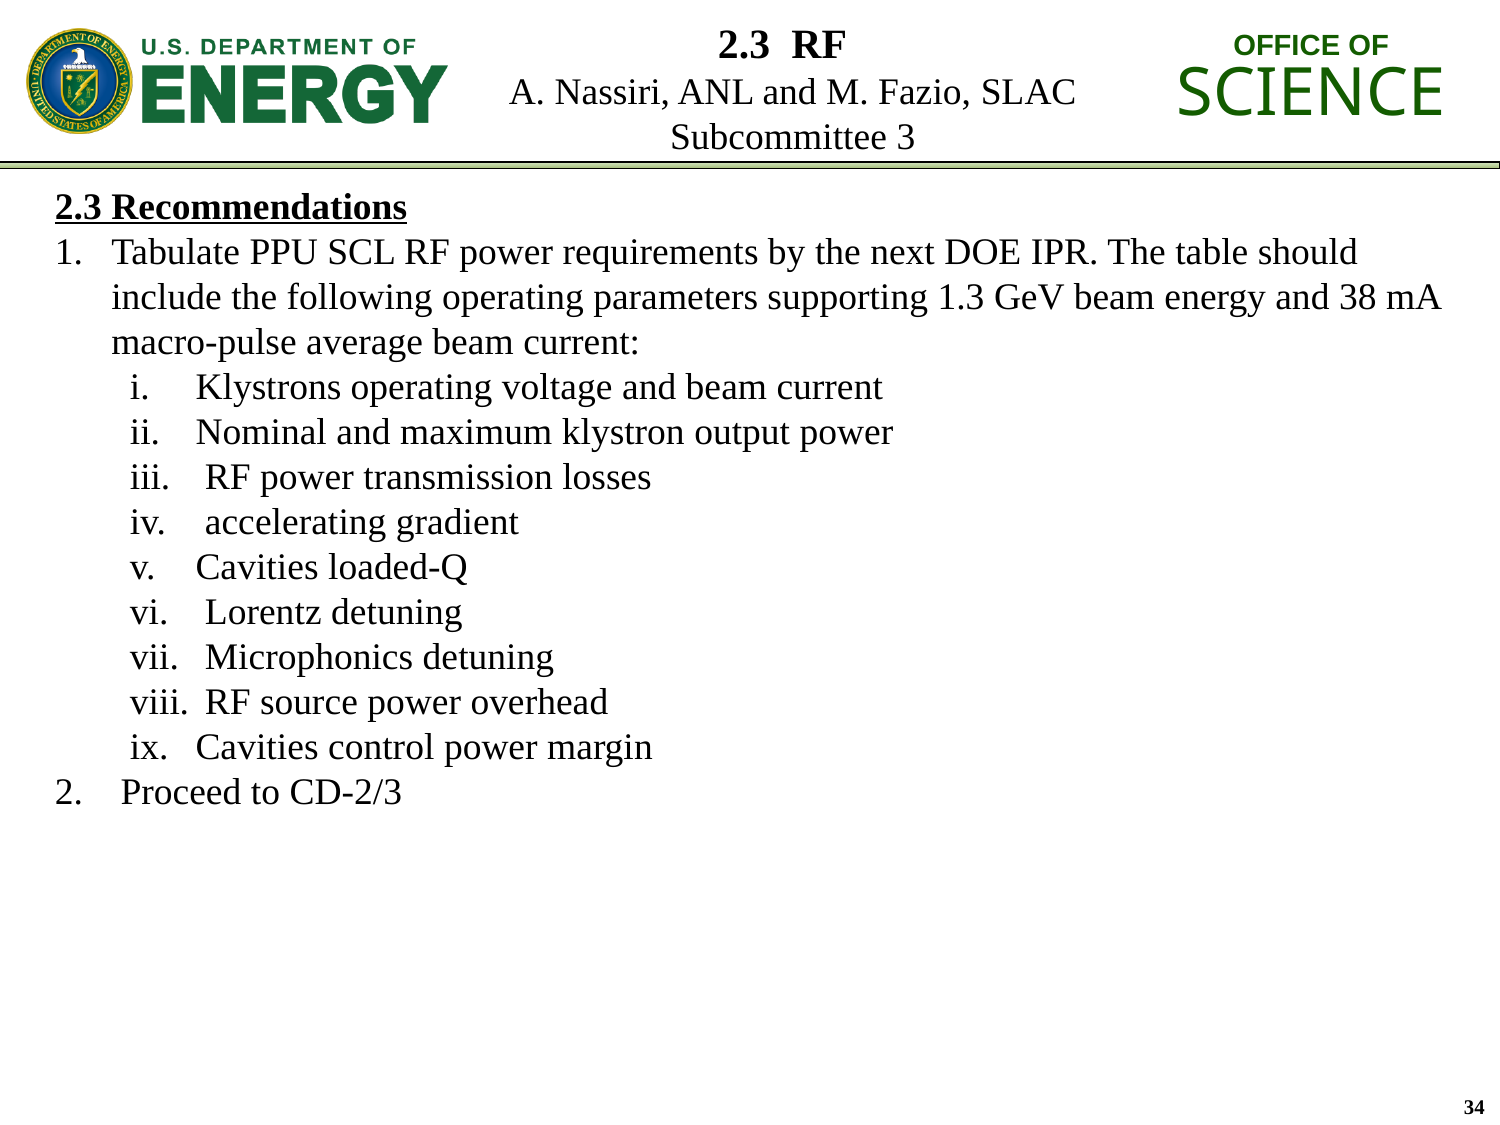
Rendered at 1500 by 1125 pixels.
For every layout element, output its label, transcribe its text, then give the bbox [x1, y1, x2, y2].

picture [26, 28, 414, 134]
title 2.3 RF A. Nassiri, ANL and M. Fazio, SLAC Subcommittee 3 [414, 18, 1172, 156]
text_box 2.3 Recommendations Tabulate PPU SCL RF power requirements by the next DOE IPR. The table should include the following operating parameters supporting 1.3 GeV beam energy and 38 mA macro-pulse average beam current: Klystrons operating voltage and beam current Nominal and maximum klystron output power RF power transmission losses accelerating gradient Cavities loaded-Q Lorentz detuning Microphonics detuning RF source power overhead Cavities control power margin Proceed to CD-2/3 [40, 174, 1459, 820]
slide_number 34 [1437, 1085, 1500, 1125]
